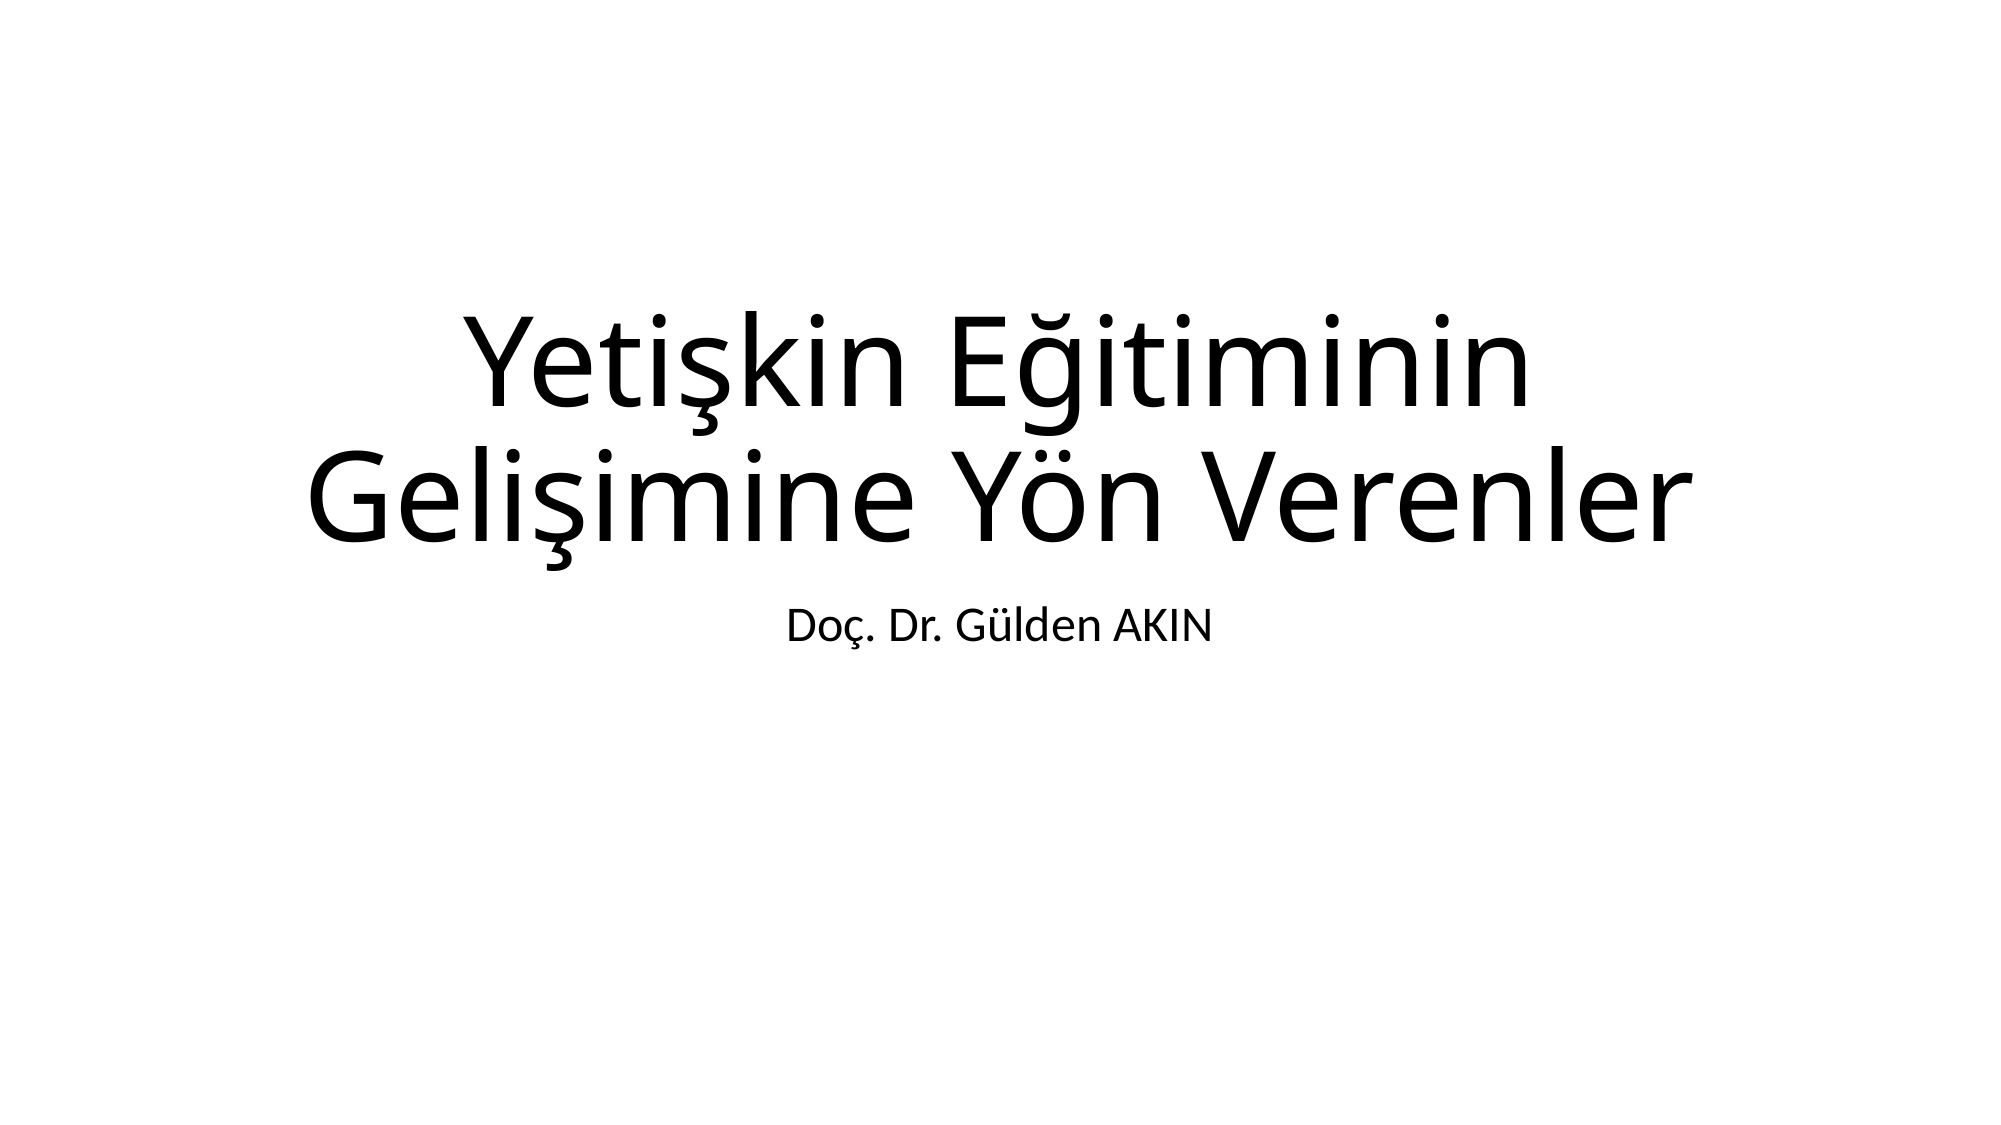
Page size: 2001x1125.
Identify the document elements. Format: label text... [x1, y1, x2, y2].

title Yetişkin Eğitiminin Gelişimine Yön Verenler [249, 184, 1750, 576]
subtitle Doç. Dr. Gülden AKIN [249, 590, 1750, 863]
